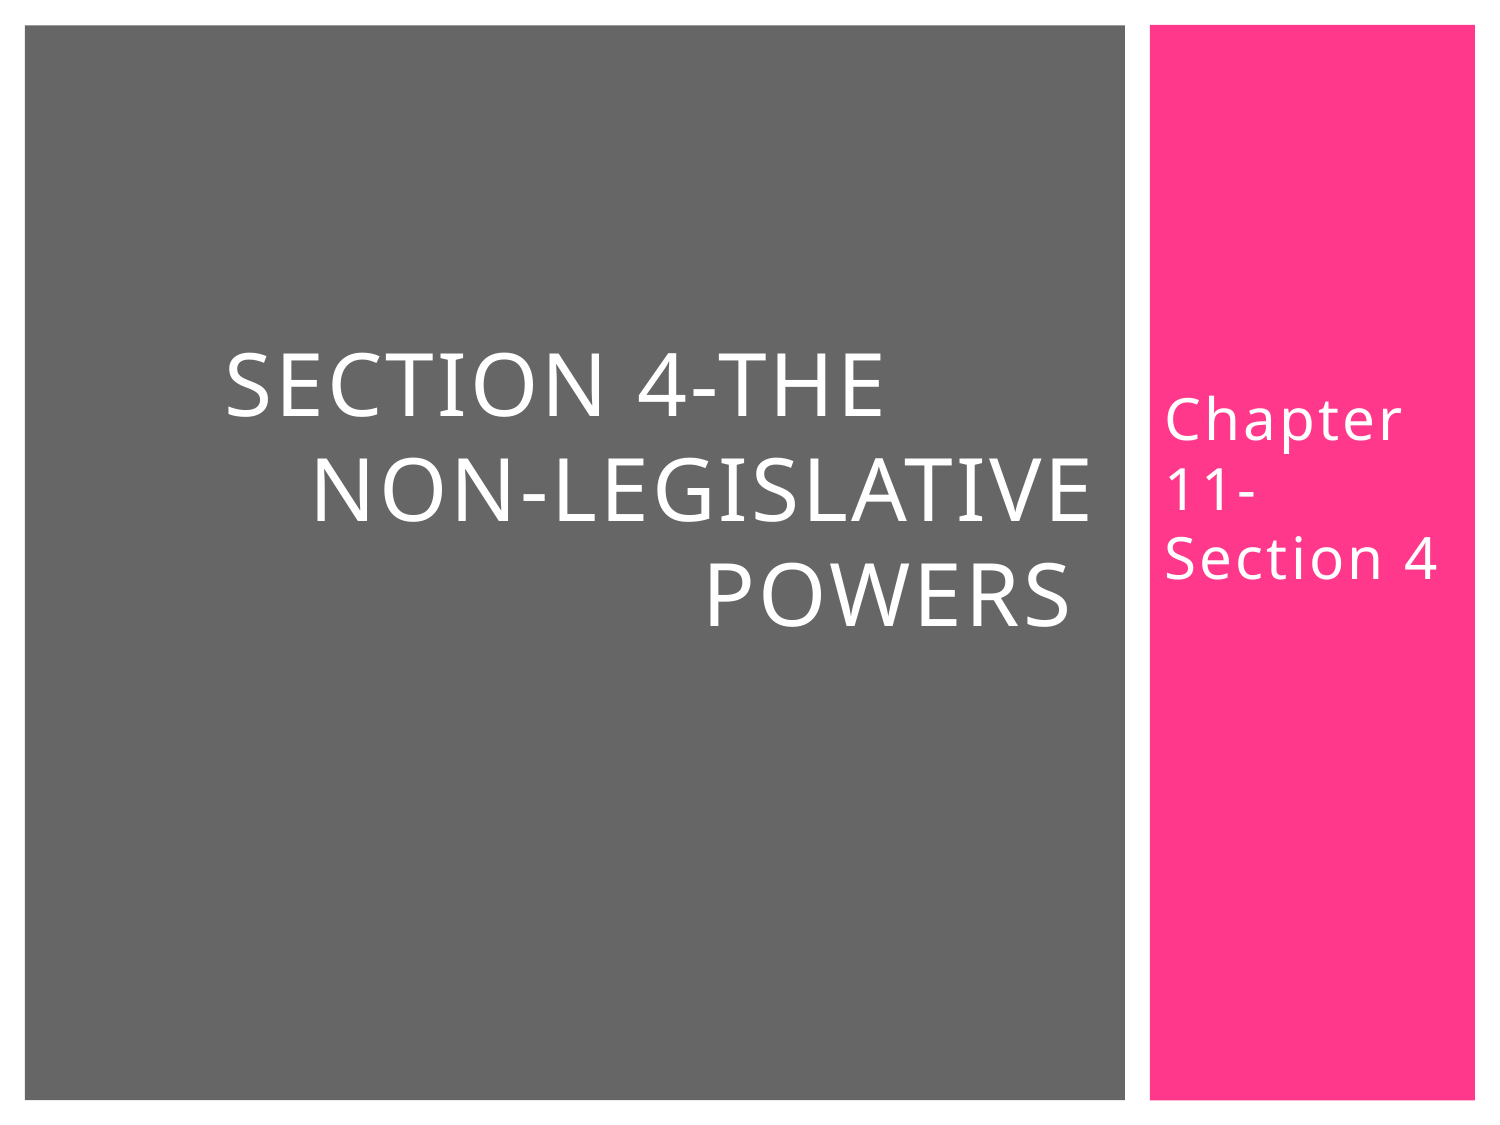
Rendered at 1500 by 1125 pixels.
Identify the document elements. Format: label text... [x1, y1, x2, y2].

subtitle Chapter 11-Section 4 [1149, 336, 1475, 637]
title Section 4-The Non-legislative Powers [37, 336, 1113, 637]
